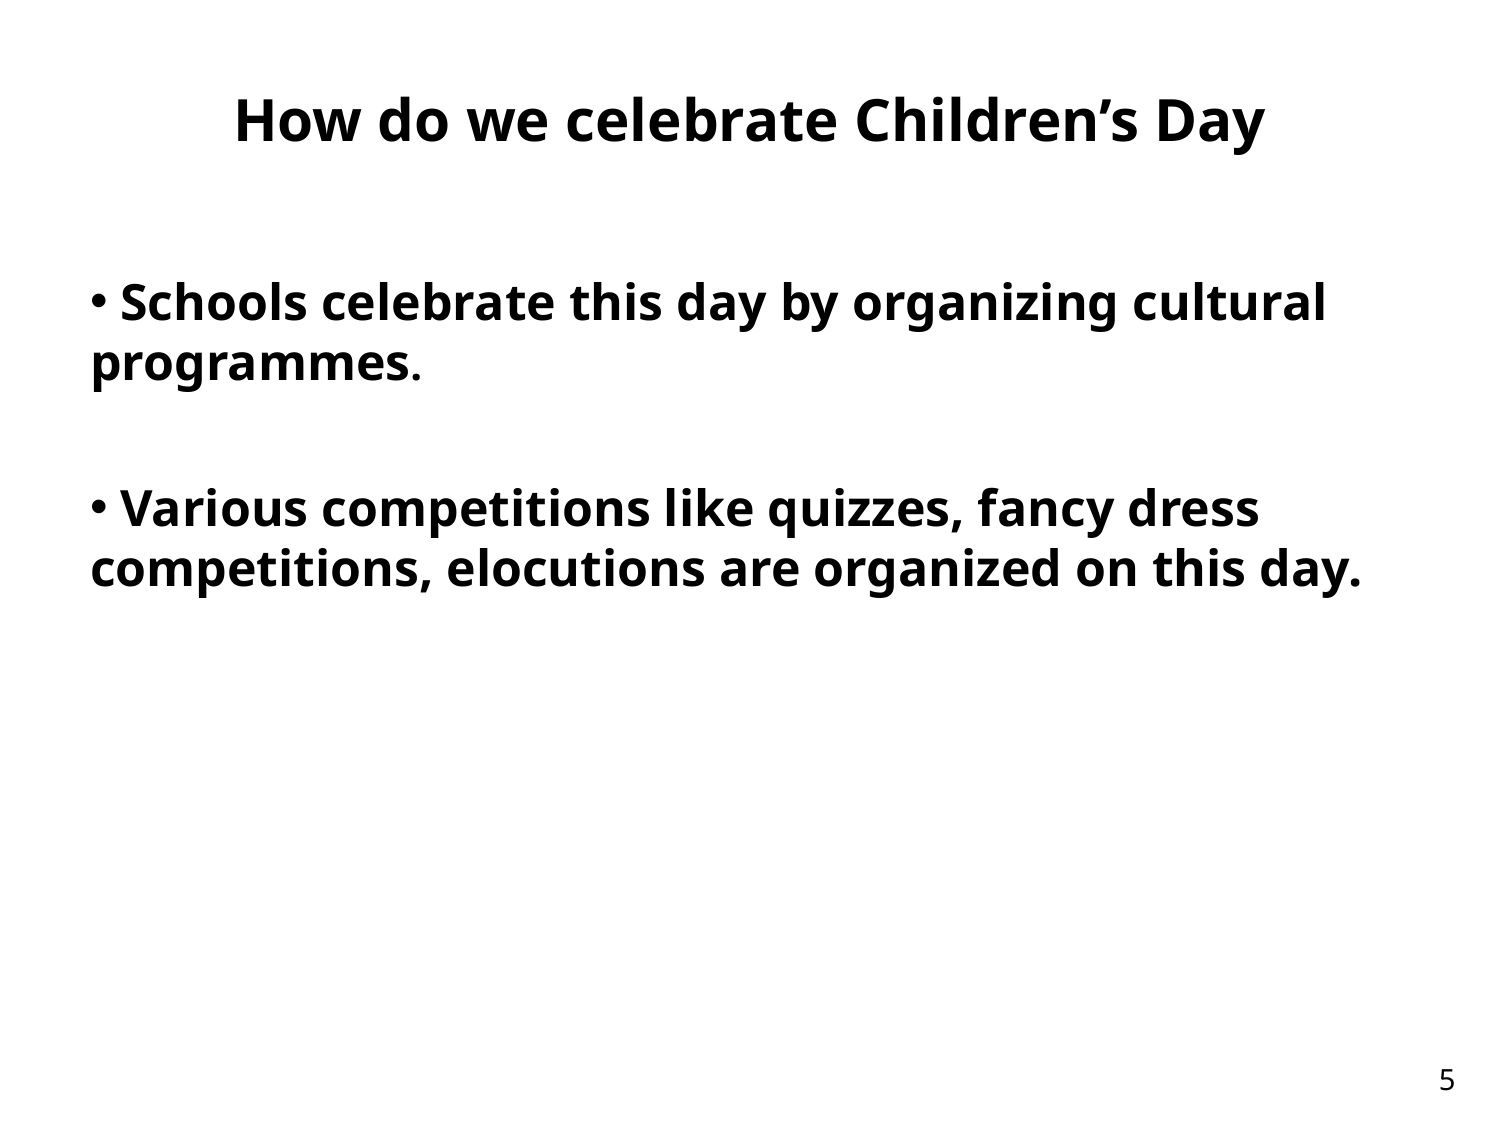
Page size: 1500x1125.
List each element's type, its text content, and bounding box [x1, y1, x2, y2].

slide_number 5 [1120, 1053, 1471, 1108]
title How do we celebrate Children’s Day [74, 24, 1426, 213]
list Schools celebrate this day by organizing cultural programmes. Various competitions like quizzes, fancy dress competitions, elocutions are organized on this day. [74, 262, 1426, 616]
